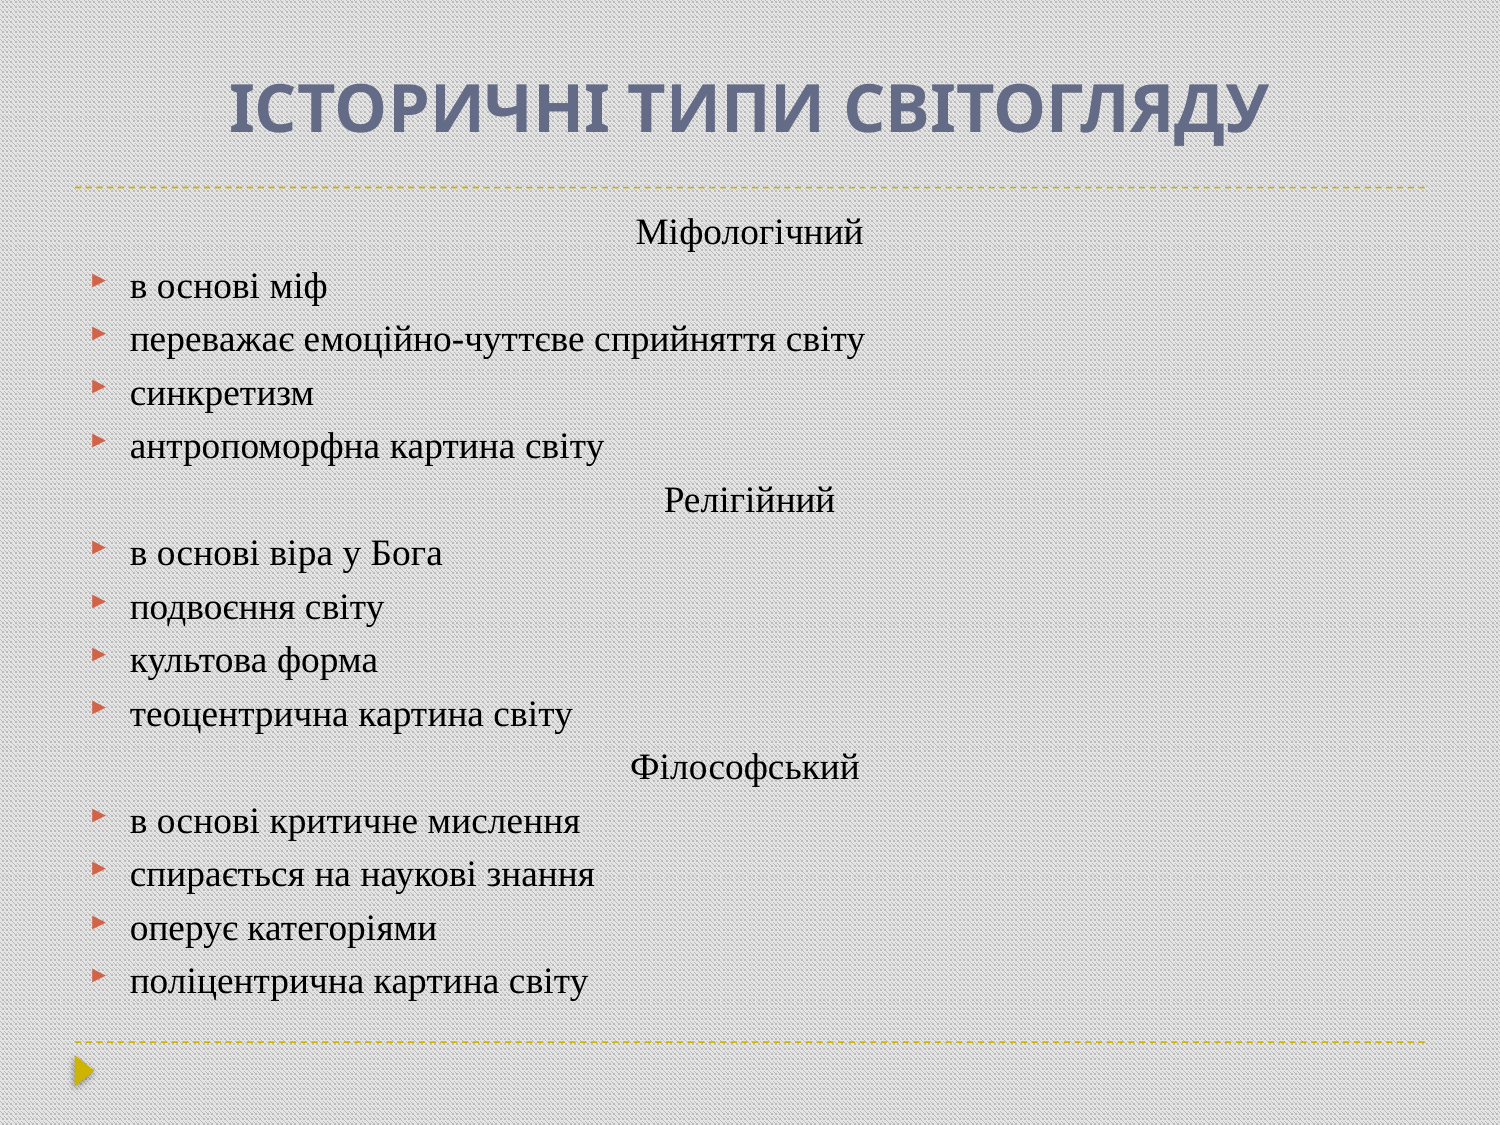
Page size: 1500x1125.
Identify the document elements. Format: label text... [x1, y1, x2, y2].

list Міфологічний в основі міф переважає емоційно-чуттєве сприйняття світу синкретизм антропоморфна картина світу Релігійний в основі віра у Бога подвоєння світу культова форма теоцентрична картина світу Філософський в основі критичне мислення спирається на наукові знання оперує категоріями поліцентрична картина світу [75, 200, 1425, 1010]
title ІСТОРИЧНІ ТИПИ СВІТОГЛЯДУ [75, 24, 1425, 188]
